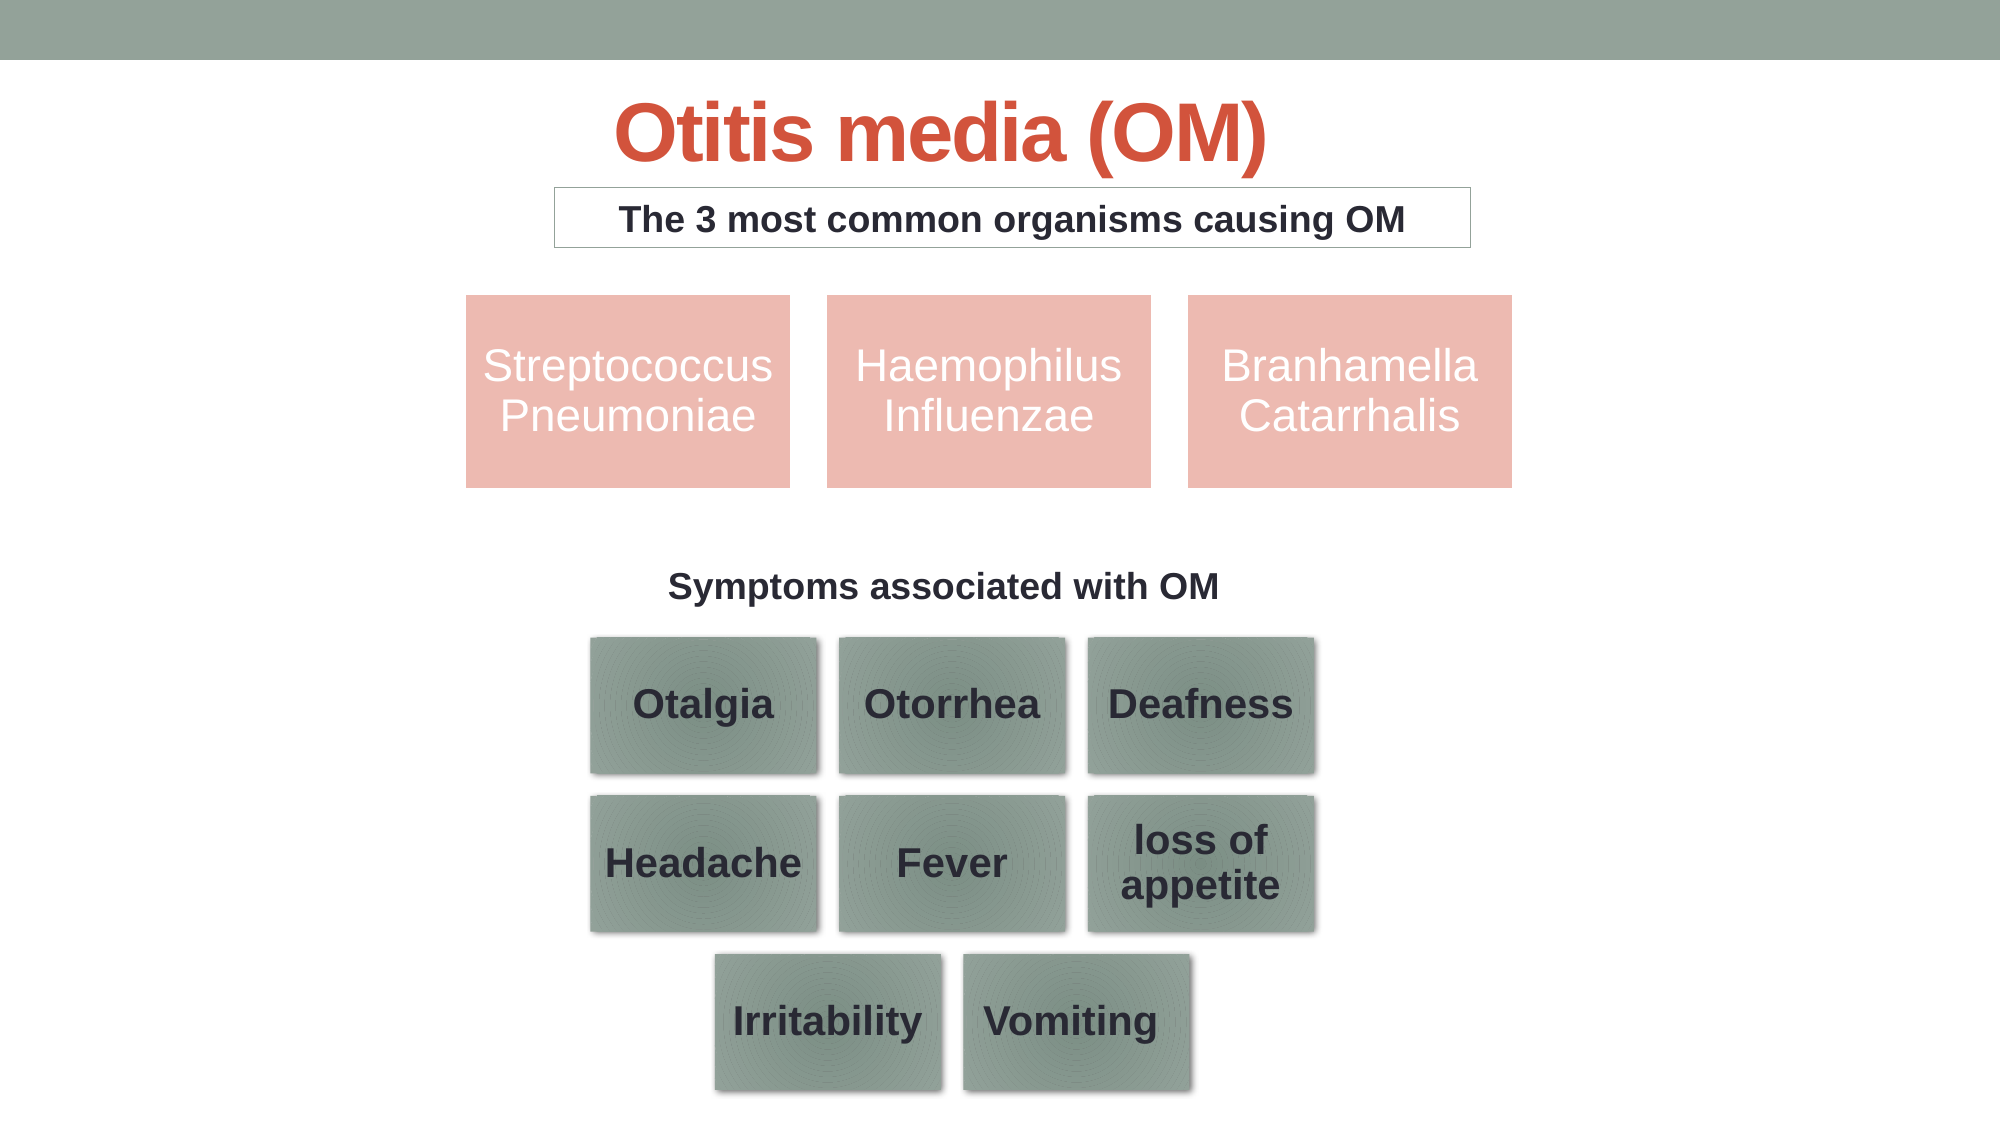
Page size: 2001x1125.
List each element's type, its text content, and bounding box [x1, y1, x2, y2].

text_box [580, 637, 1324, 1091]
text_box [380, 292, 1598, 491]
list Symptoms associated with OM [554, 532, 1554, 638]
text_box The 3 most common organisms causing OM [554, 187, 1471, 248]
title Otitis media (OM) [266, 68, 1617, 188]
